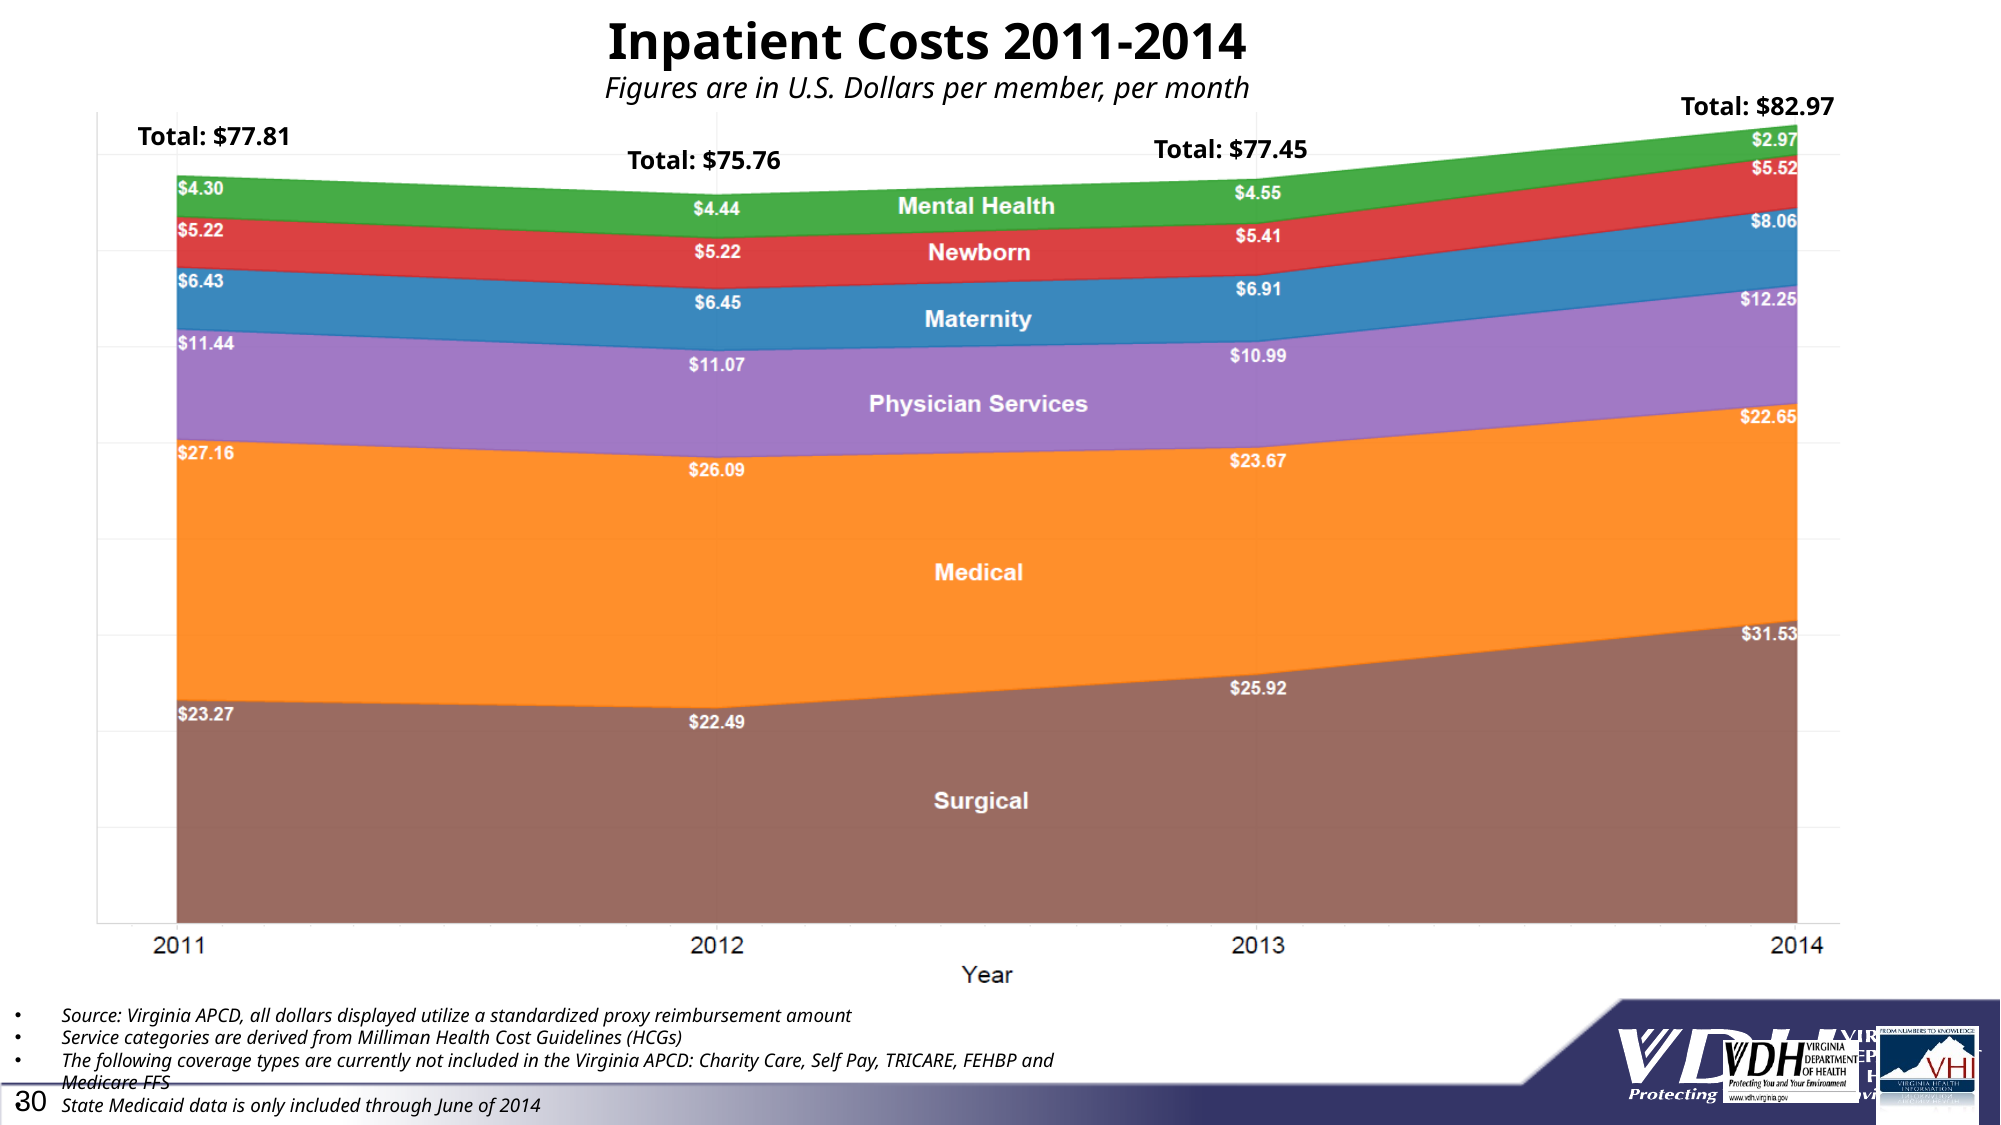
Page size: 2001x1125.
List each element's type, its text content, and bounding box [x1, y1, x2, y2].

picture [1876, 1026, 1979, 1125]
text_box Source: Virginia APCD, all dollars displayed utilize a standardized proxy reimbursement amount Service categories are derived from Milliman Health Cost Guidelines (HCGs) The following coverage types are currently not included in the Virginia APCD: Charity Care, Self Pay, TRICARE, FEHBP and Medicare FFS State Medicaid data is only included through June of 2014 [0, 996, 1130, 1125]
text_box Total: $82.97 [1666, 82, 1957, 128]
text_box Inpatient Costs 2011-2014 Figures are in U.S. Dollars per member, per month [268, 2, 1588, 111]
picture [1723, 1040, 1859, 1103]
picture [85, 112, 1841, 992]
